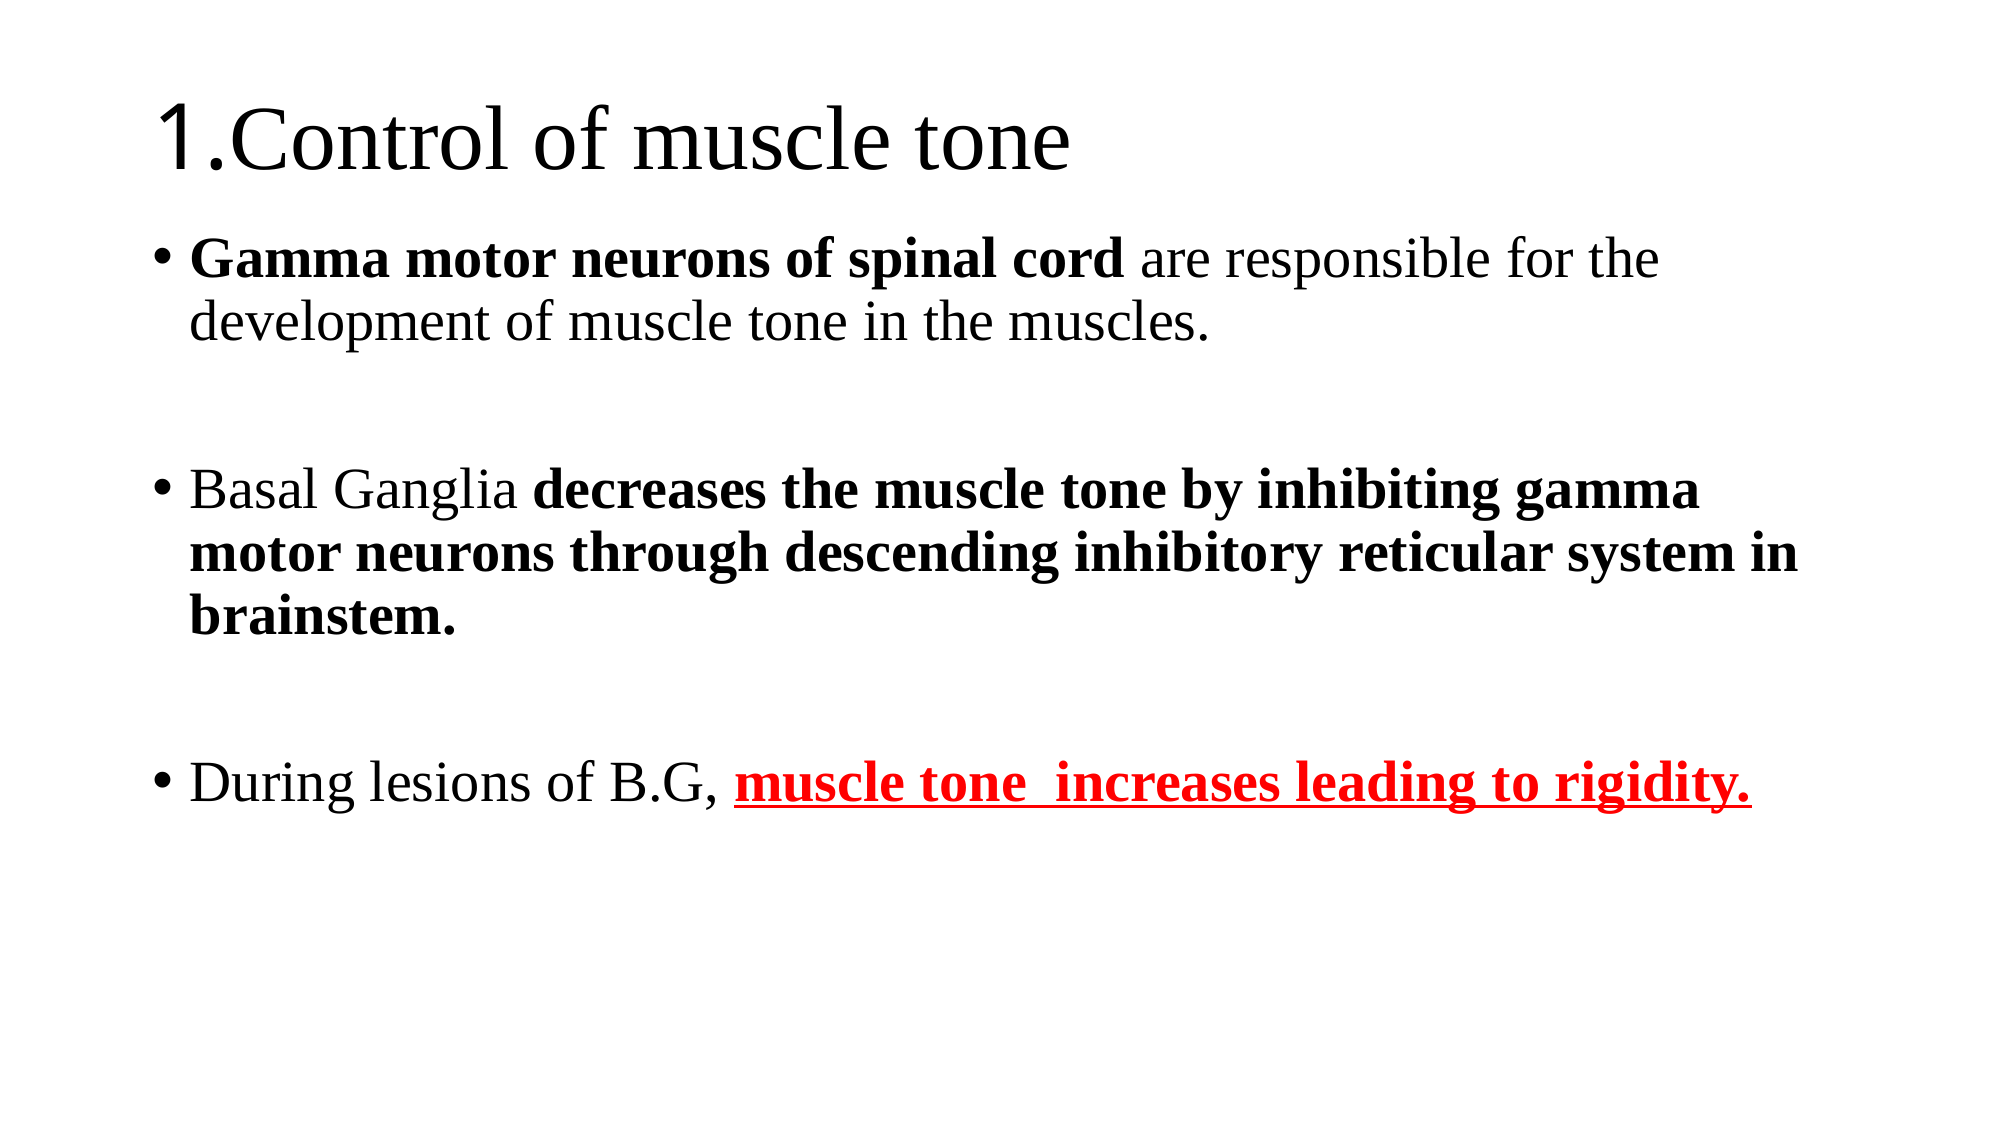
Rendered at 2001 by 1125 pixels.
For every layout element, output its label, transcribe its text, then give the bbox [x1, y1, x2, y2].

title 1.Control of muscle tone [137, 59, 1863, 219]
list Gamma motor neurons of spinal cord are responsible for the development of muscle tone in the muscles. Basal Ganglia decreases the muscle tone by inhibiting gamma motor neurons through descending inhibitory reticular system in brainstem. During lesions of B.G, muscle tone increases leading to rigidity. [137, 219, 1863, 1014]
